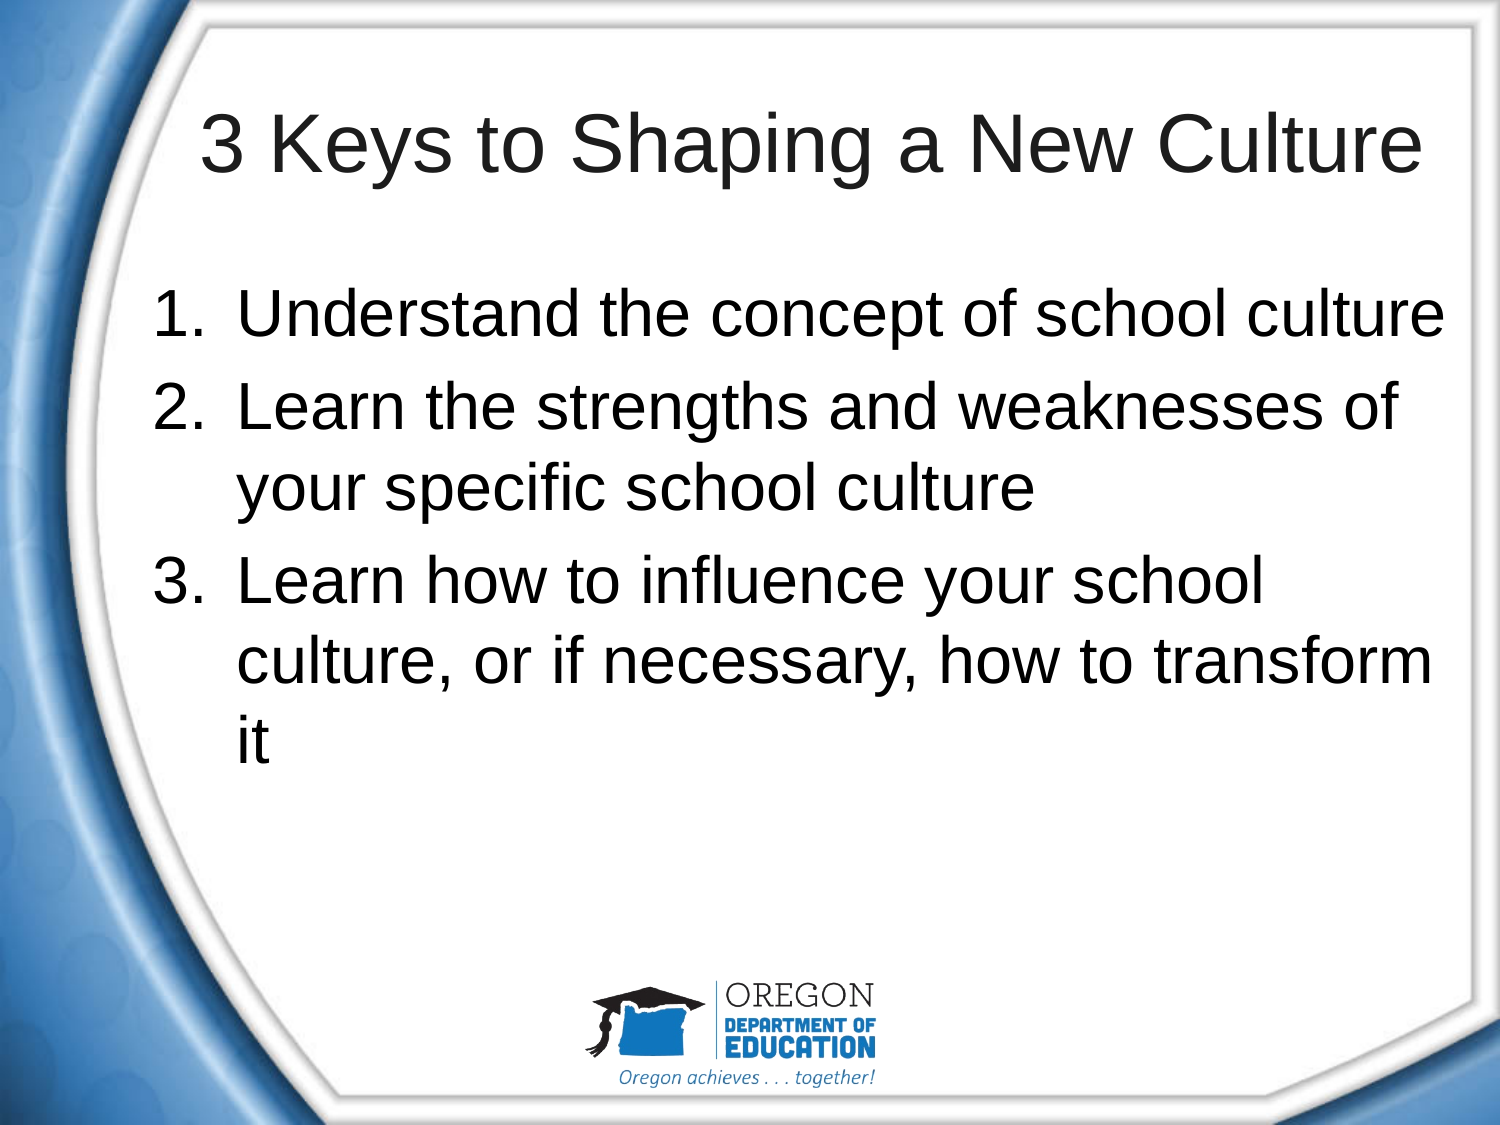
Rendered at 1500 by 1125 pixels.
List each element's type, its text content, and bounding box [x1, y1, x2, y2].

title 3 Keys to Shaping a New Culture [137, 45, 1488, 233]
picture [0, 0, 1500, 1125]
list Understand the concept of school culture Learn the strengths and weaknesses of your specific school culture Learn how to influence your school culture, or if necessary, how to transform it [137, 262, 1488, 963]
